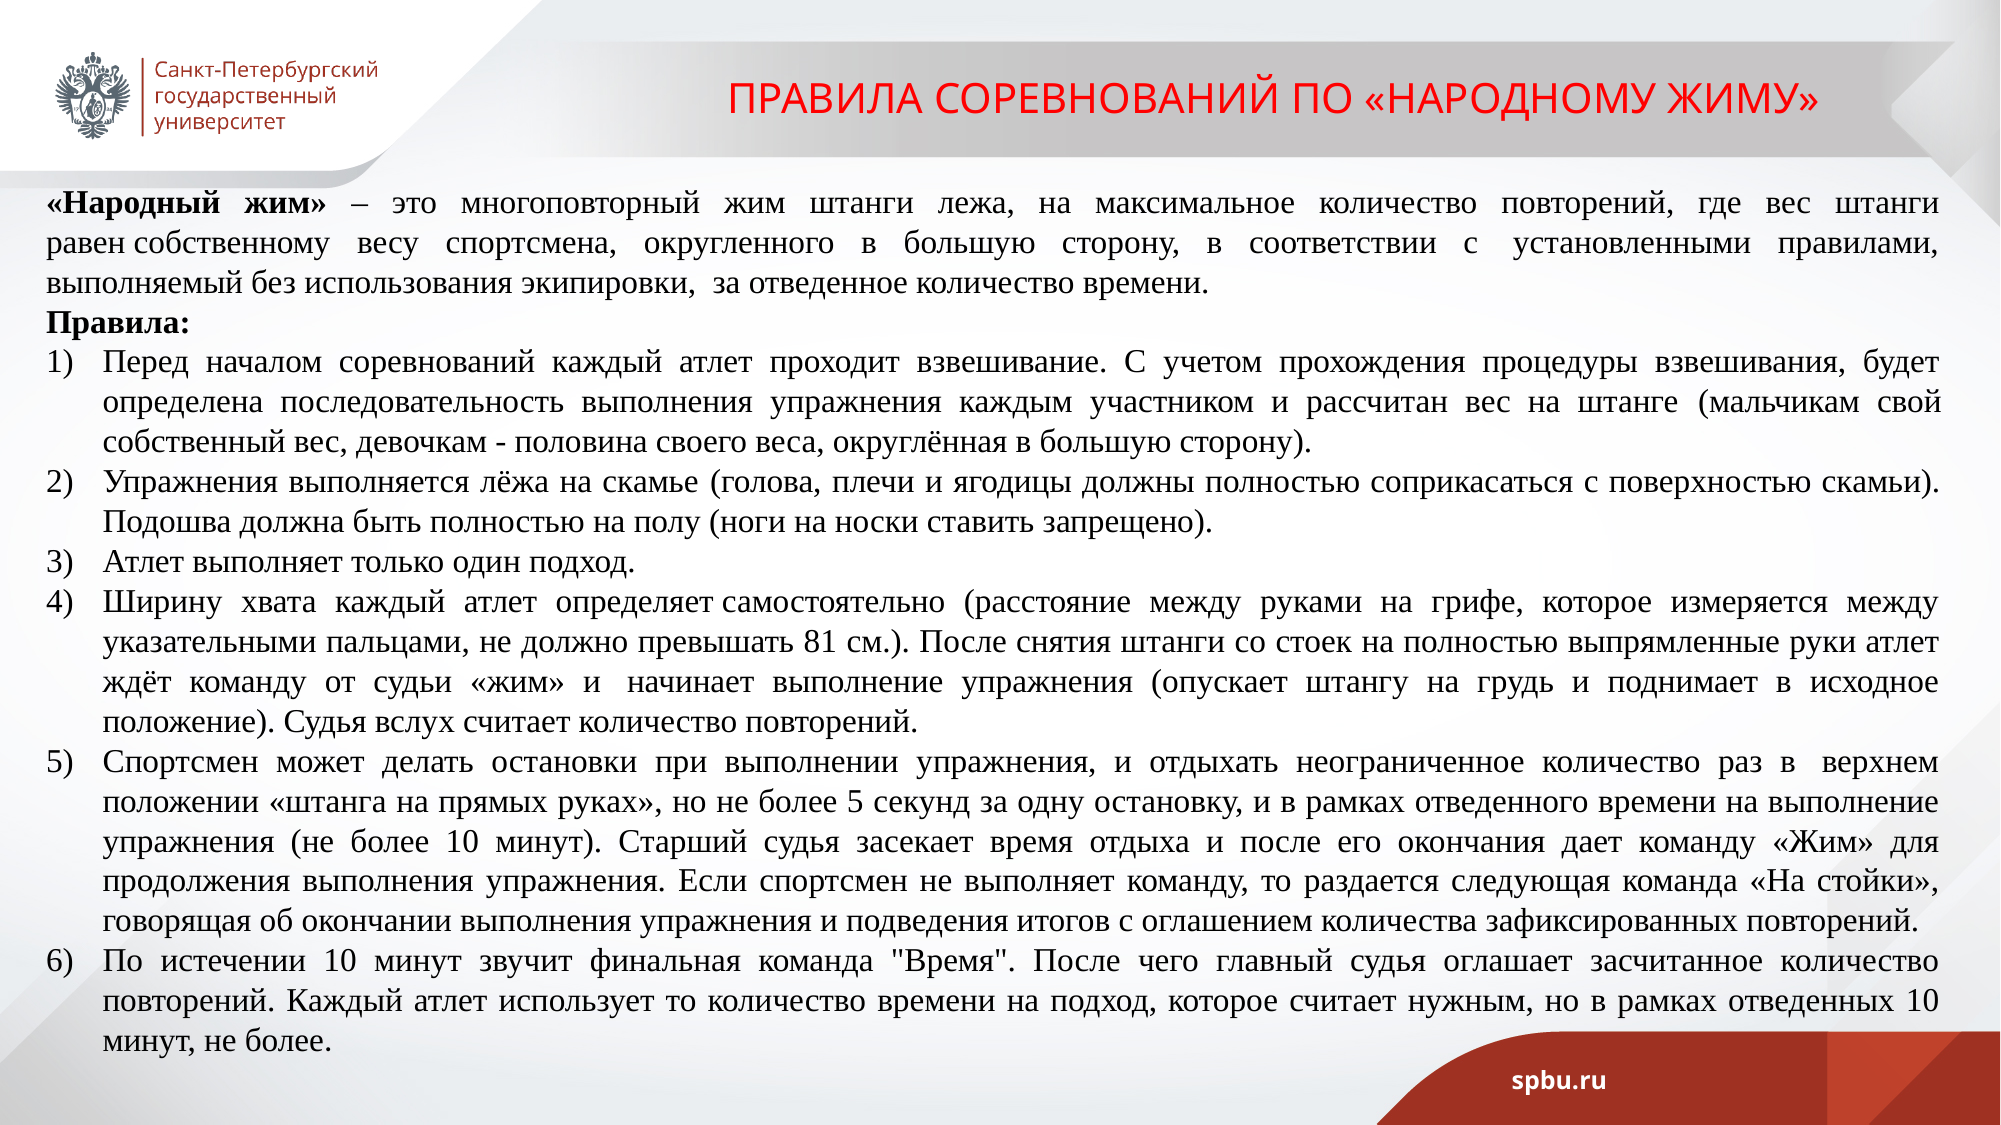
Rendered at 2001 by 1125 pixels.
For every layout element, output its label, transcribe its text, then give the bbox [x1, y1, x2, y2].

picture [0, 0, 2001, 1125]
title ПРАВИЛА СОРЕВНОВАНИЙ ПО «НАРОДНОМУ ЖИМУ» [606, 45, 1835, 149]
text_box «Народный жим» – это многоповторный жим штанги лежа, на максимальное количество повторений, где вес штанги равен собственному весу спортсмена, округленного в большую сторону, в соответствии с установленными правилами, выполняемый без использования экипировки, за отведенное количество времени. Правила: Перед началом соревнований каждый атлет проходит взвешивание. С учетом прохождения процедуры взвешивания, будет определена последовательность выполнения упражнения каждым участником и рассчитан вес на штанге (мальчикам свой собственный вес, девочкам - половина своего веса, округлённая в большую сторону). Упражнения выполняется лёжа на скамье (голова, плечи и ягодицы должны полностью соприкасаться с поверхностью скамьи). Подошва должна быть полностью на полу (ноги на носки ставить запрещено). Атлет выполняет только один подход. Ширину хвата каждый атлет определяет самостоятельно (расстояние между руками на грифе, которое измеряется между указательными пальцами, не должно превышать 81 см.). После снятия штанги со стоек на полностью выпрямленные руки атлет ждёт команду от судьи «жим» и начинает выполнение упражнения (опускает штангу на грудь и поднимает в исходное положение). Судья вслух считает количество повторений. Спортсмен может делать остановки при выполнении упражнения, и отдыхать неограниченное количество раз в верхнем положении «штанга на прямых руках», но не более 5 секунд за одну остановку, и в рамках отведенного времени на выполнение упражнения (не более 10 минут). Старший судья засекает время отдыха и после его окончания дает команду «Жим» для продолжения выполнения упражнения. Если спортсмен не выполняет команду, то раздается следующая команда «На стойки», говорящая об окончании выполнения упражнения и подведения итогов с оглашением количества зафиксированных повторений. По истечении 10 минут звучит финальная команда "Время". После чего главный судья оглашает засчитанное количество повторений. Каждый атлет использует то количество времени на подход, которое считает нужным, но в рамках отведенных 10 минут, не более. [31, 172, 1957, 1066]
